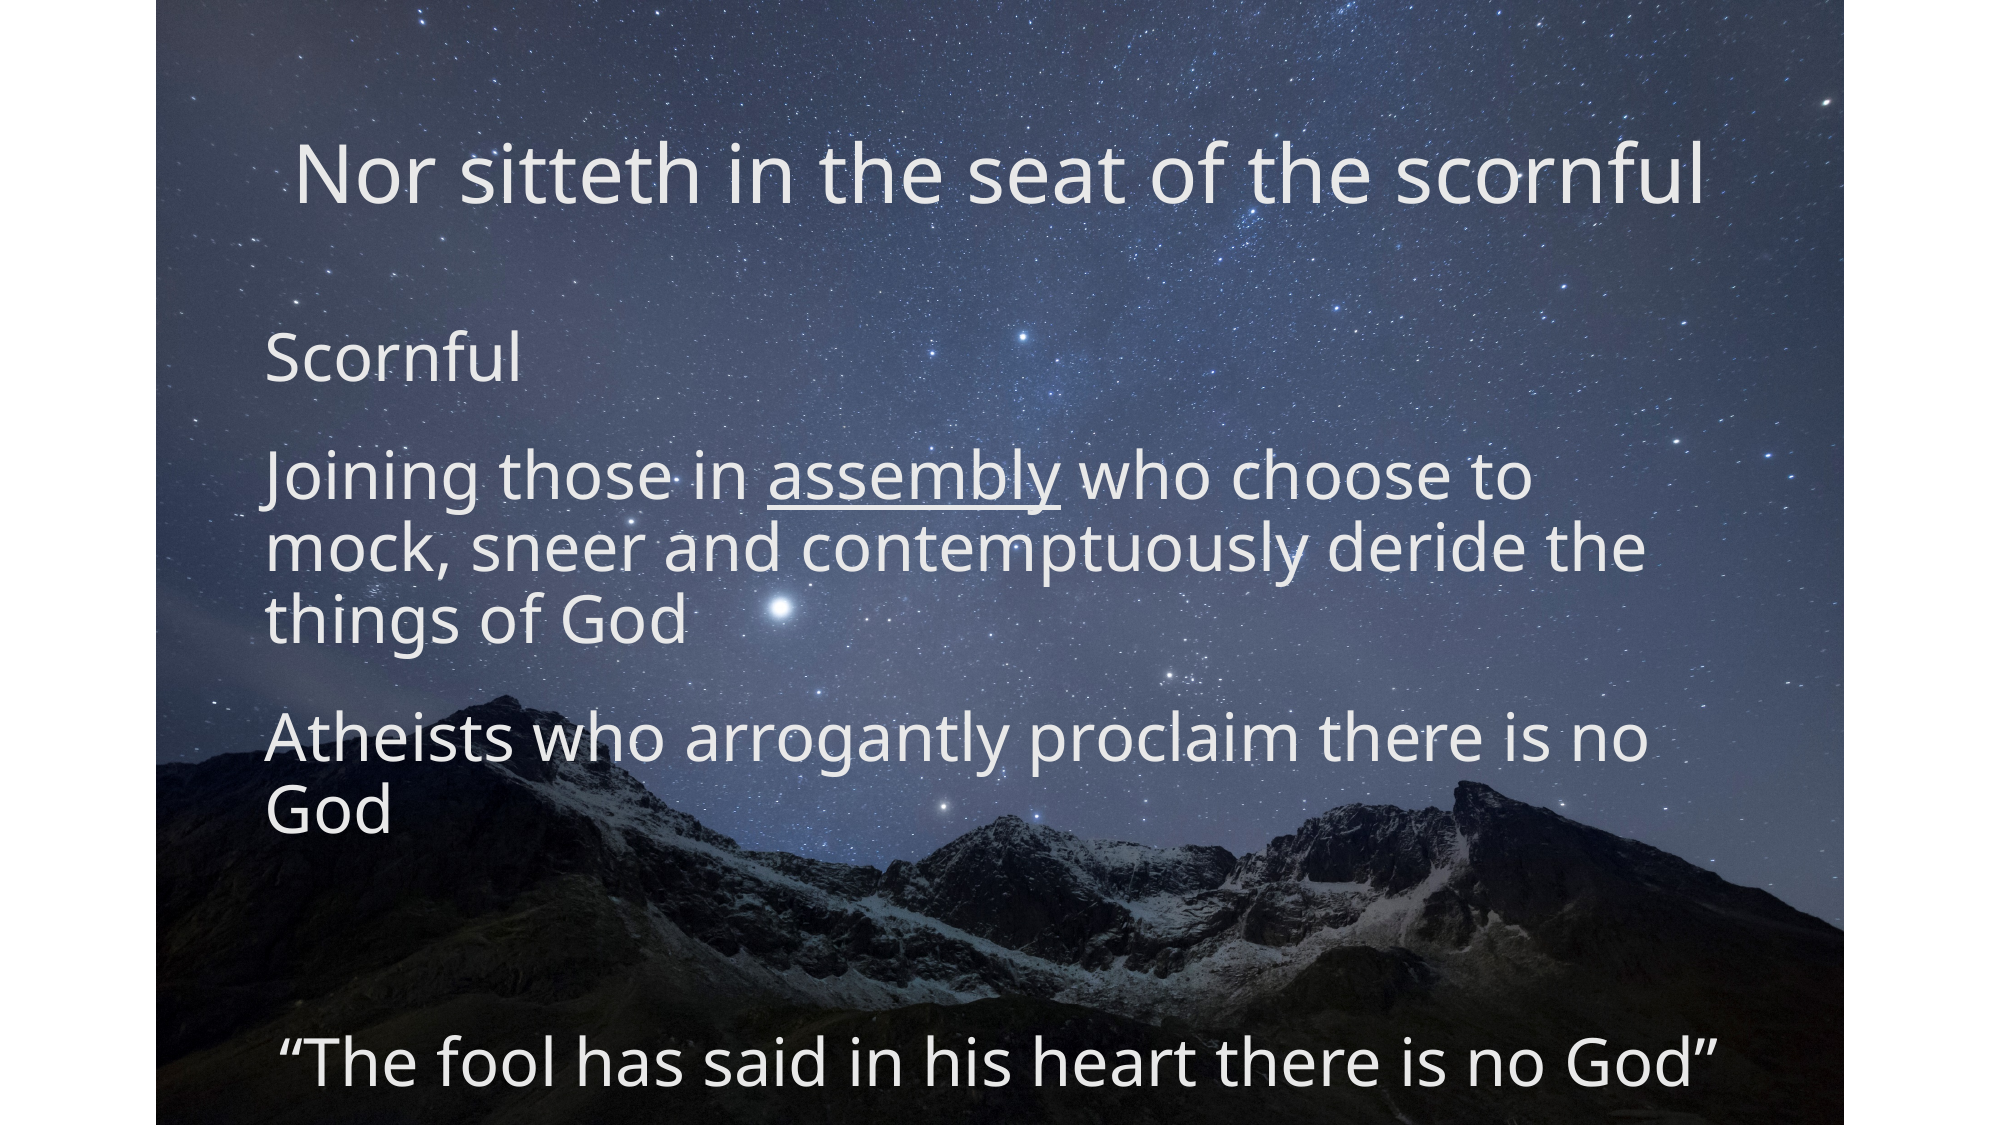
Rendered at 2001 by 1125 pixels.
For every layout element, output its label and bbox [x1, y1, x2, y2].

picture [155, 0, 1845, 1125]
